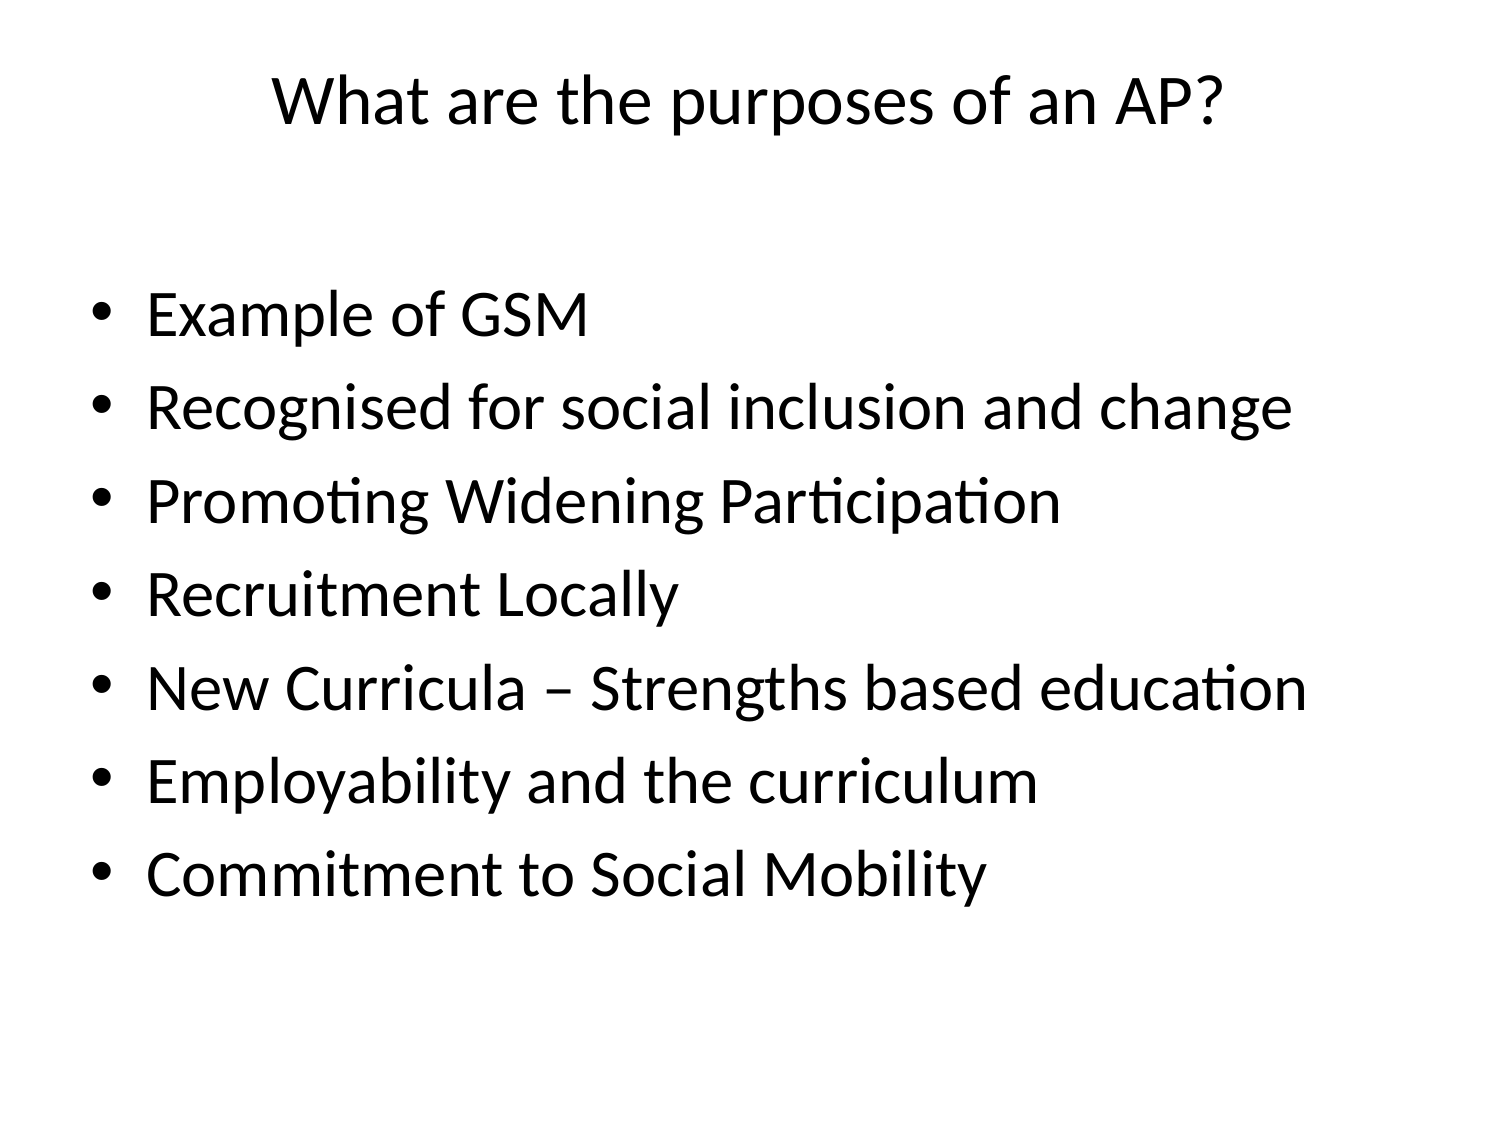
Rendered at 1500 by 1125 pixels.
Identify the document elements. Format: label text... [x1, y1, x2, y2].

title What are the purposes of an AP? [75, 45, 1425, 233]
list Example of GSM Recognised for social inclusion and change Promoting Widening Participation Recruitment Locally New Curricula – Strengths based education Employability and the curriculum Commitment to Social Mobility [75, 262, 1425, 1005]
